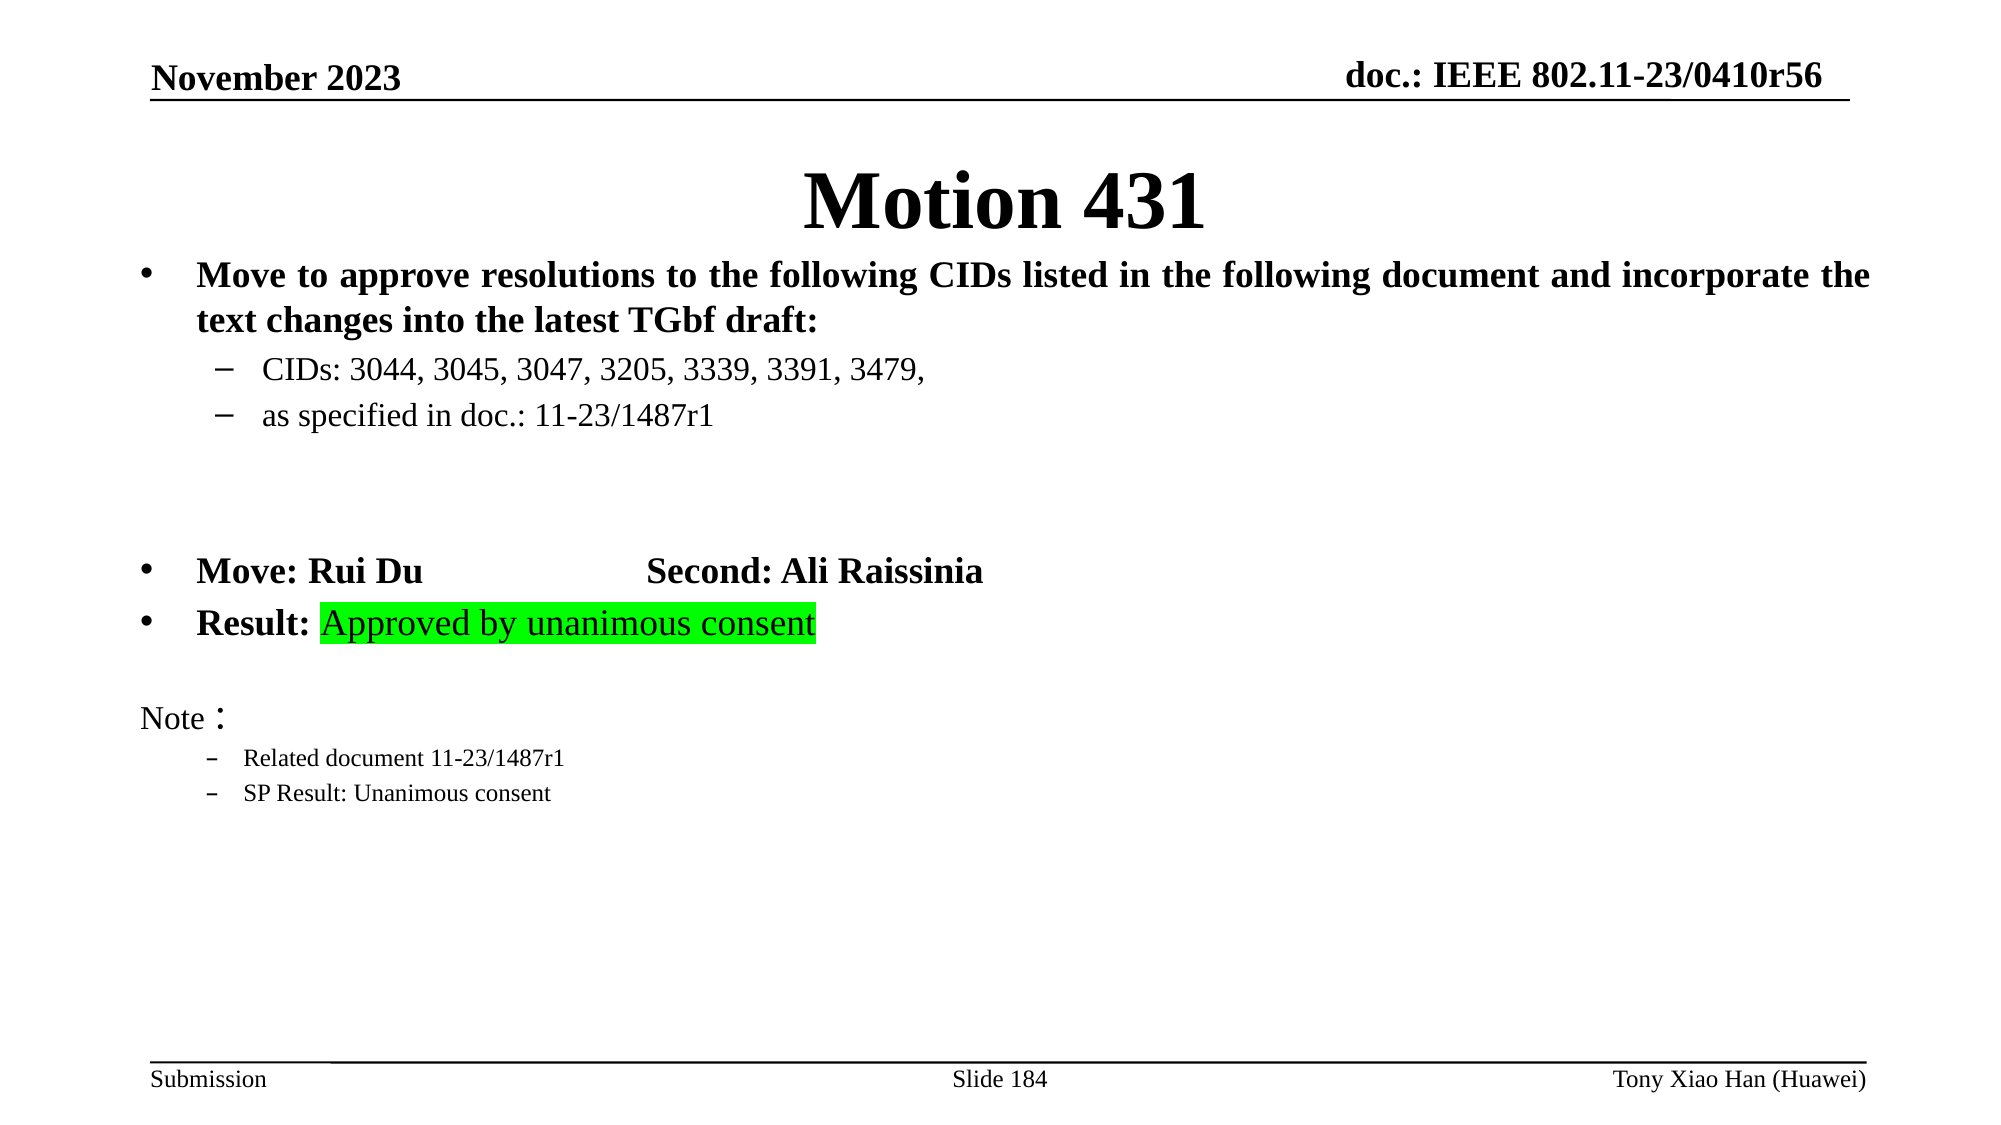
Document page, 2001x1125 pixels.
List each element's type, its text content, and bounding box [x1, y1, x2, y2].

text_box Move to approve resolutions to the following CIDs listed in the following document and incorporate the text changes into the latest TGbf draft: CIDs: 3044, 3045, 3047, 3205, 3339, 3391, 3479, as specified in doc.: 11-23/1487r1 Move: Rui Du Second: Ali Raissinia Result: Approved by unanimous consent Note： Related document 11-23/1487r1 SP Result: Unanimous consent [125, 212, 1888, 988]
text_box Motion 431 [368, 137, 1644, 212]
